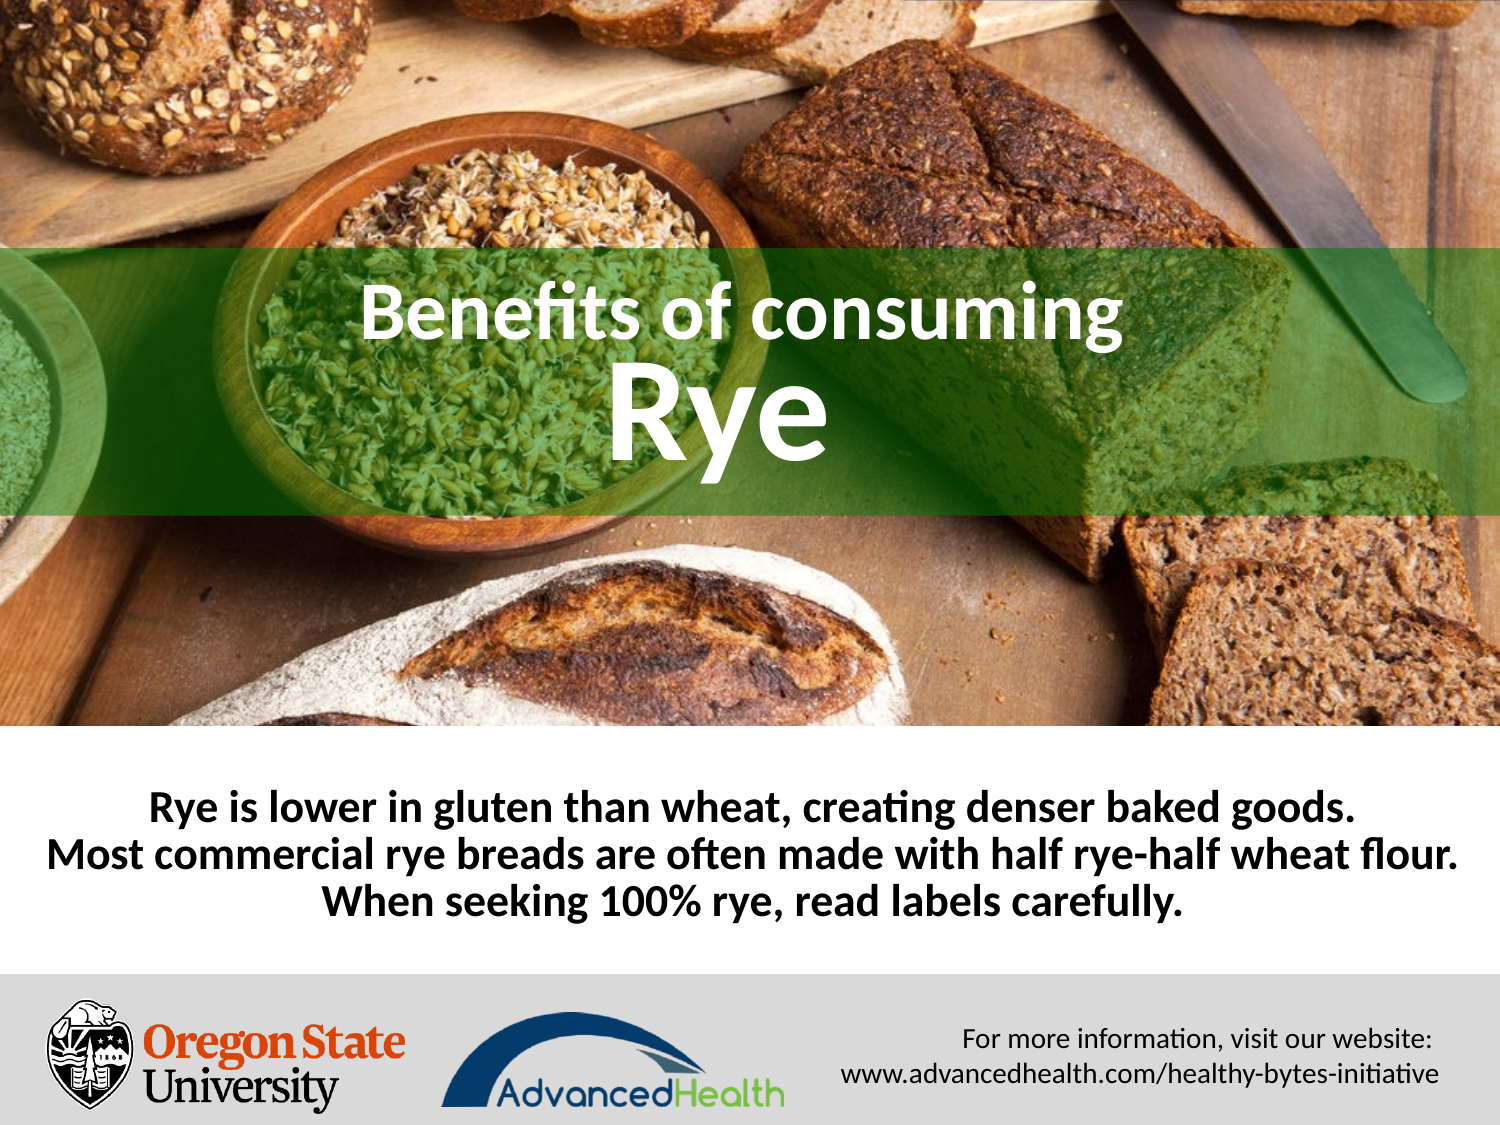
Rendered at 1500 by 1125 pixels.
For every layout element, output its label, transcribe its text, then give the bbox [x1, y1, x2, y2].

picture [441, 1012, 784, 1107]
text_box [0, 973, 1500, 1125]
text_box For more information, visit our website: www.advancedhealth.com/healthy-bytes-initiative [808, 1013, 1446, 1112]
picture [44, 998, 405, 1114]
text_box Rye is lower in gluten than wheat, creating denser baked goods. Most commercial rye breads are often made with half rye-half wheat flour. When seeking 100% rye, read labels carefully. [22, 759, 1484, 938]
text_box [0, 0, 1500, 726]
